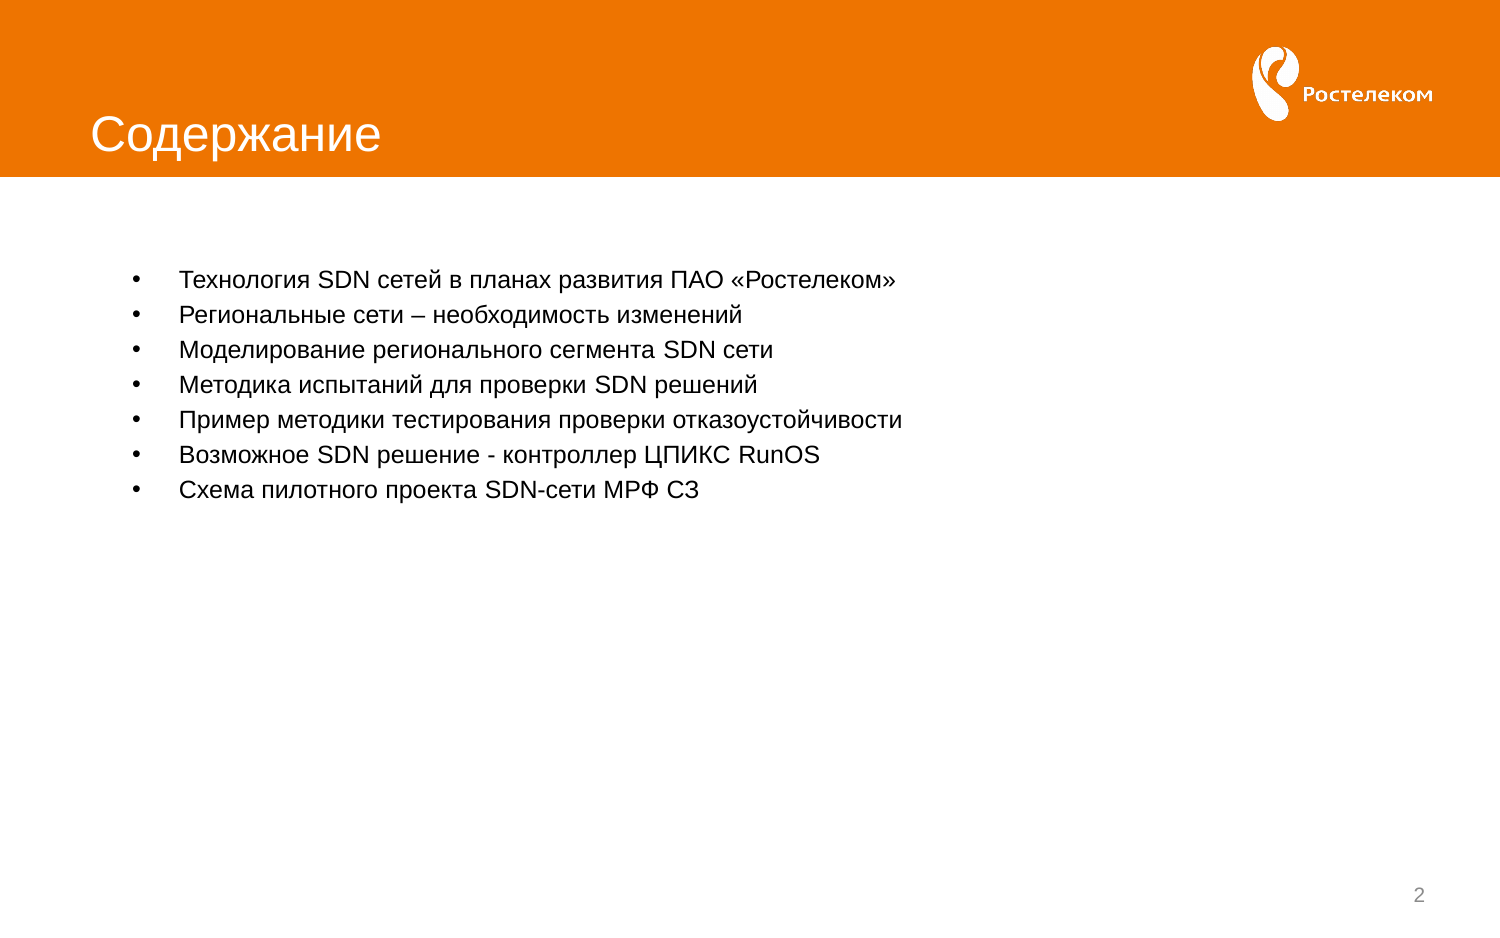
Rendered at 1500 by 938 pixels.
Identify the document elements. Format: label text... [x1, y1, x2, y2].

text_box Технология SDN сетей в планах развития ПАО «Ростелеком» Региональные сети – необходимость изменений Моделирование регионального сегмента SDN сети Методика испытаний для проверки SDN решений Пример методики тестирования проверки отказоустойчивости Возможное SDN решение - контроллер ЦПИКС RunOS Схема пилотного проекта SDN-сети МРФ СЗ [87, 256, 1423, 888]
title Содержание [75, 106, 1225, 158]
slide_number 2 [1074, 868, 1425, 919]
